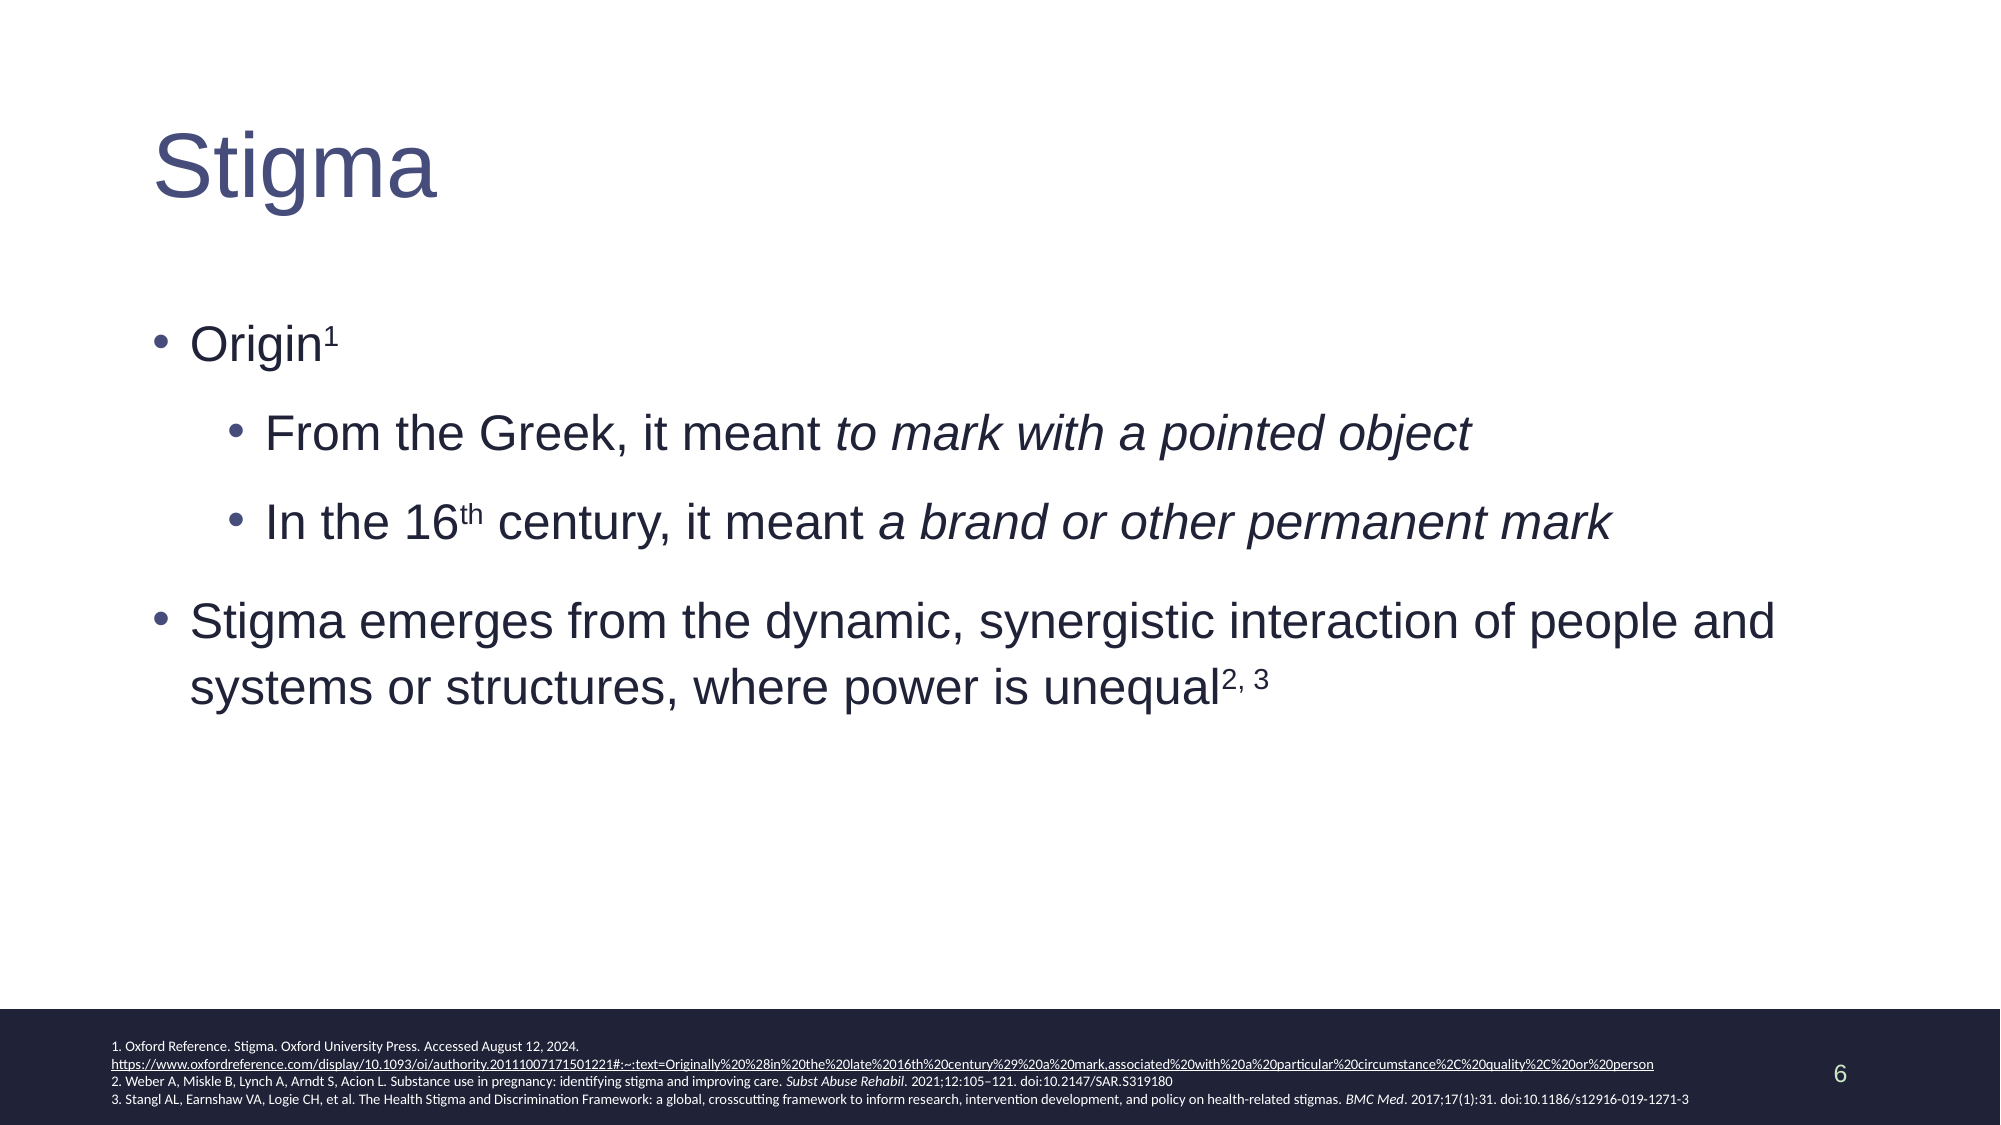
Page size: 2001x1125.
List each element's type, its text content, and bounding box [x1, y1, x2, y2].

slide_number 6 [1853, 1042, 1863, 1103]
title Stigma [137, 110, 1863, 227]
list Origin1 From the Greek, it meant to mark with a pointed object In the 16th century, it meant a brand or other permanent mark Stigma emerges from the dynamic, synergistic interaction of people and systems or structures, where power is unequal2, 3 [137, 297, 1810, 801]
text_box 1. Oxford Reference. Stigma. Oxford University Press. Accessed August 12, 2024. https://www.oxfordreference.com/display/10.1093/oi/authority.20111007171501221#:~:text=Originally%20%28in%20the%20late%2016th%20century%29%20a%20mark,associated%20with%20a%20particular%20circumstance%2C%20quality%2C%20or%20person ​​ 2. Weber A, Miskle B, Lynch A, Arndt S, Acion L. Substance use in pregnancy: identifying stigma and improving care. Subst Abuse Rehabil. 2021;12:105–121. doi:10.2147/SAR.S319180​ ​ 3. Stangl AL, Earnshaw VA, Logie CH, et al. The Health Stigma and Discrimination Framework: a global, crosscutting framework to inform research, intervention development, and policy on health-related stigmas. BMC Med. 2017;17(1):31. doi:10.1186/s12916-019-1271-3​ [96, 1029, 1853, 1115]
